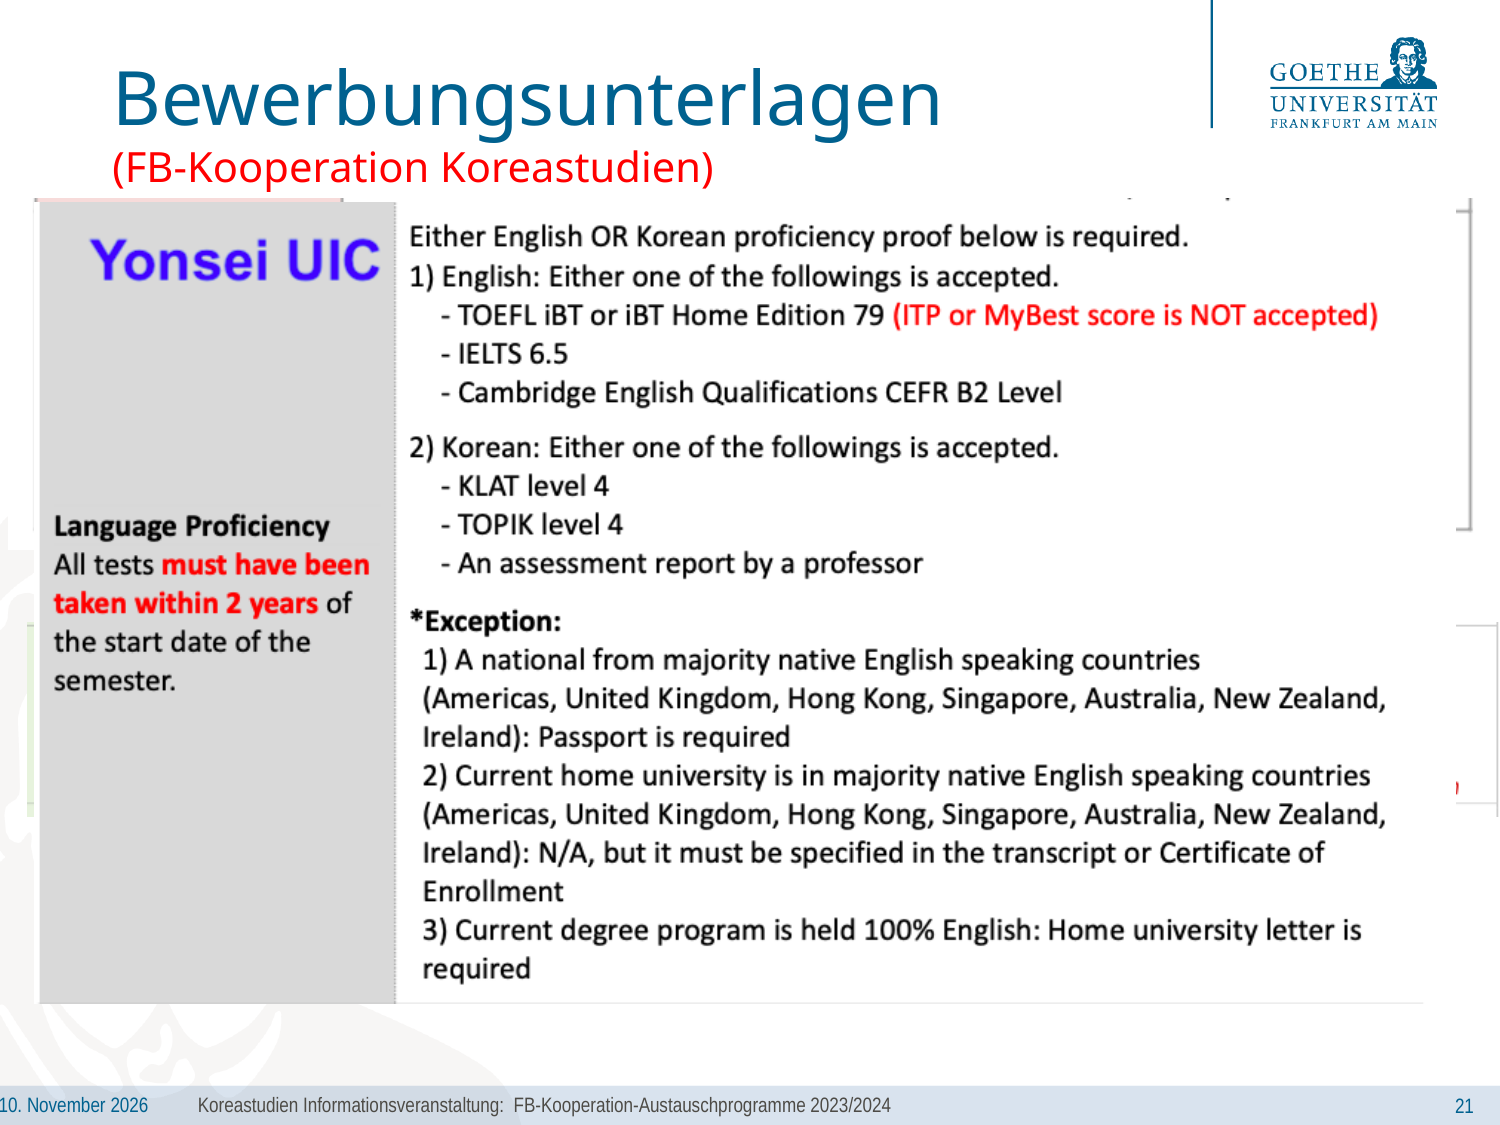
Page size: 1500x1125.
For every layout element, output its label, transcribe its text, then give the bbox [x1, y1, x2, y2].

footer Koreastudien Informationsveranstaltung: FB-Kooperation-Austauschprogramme 2023/2024 [183, 1091, 1341, 1120]
picture [0, 0, 1500, 1125]
title Bewerbungsunterlagen (FB-Kooperation Koreastudien) [97, 68, 1180, 198]
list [8, 198, 1481, 550]
slide_number 21 [1417, 1092, 1475, 1122]
